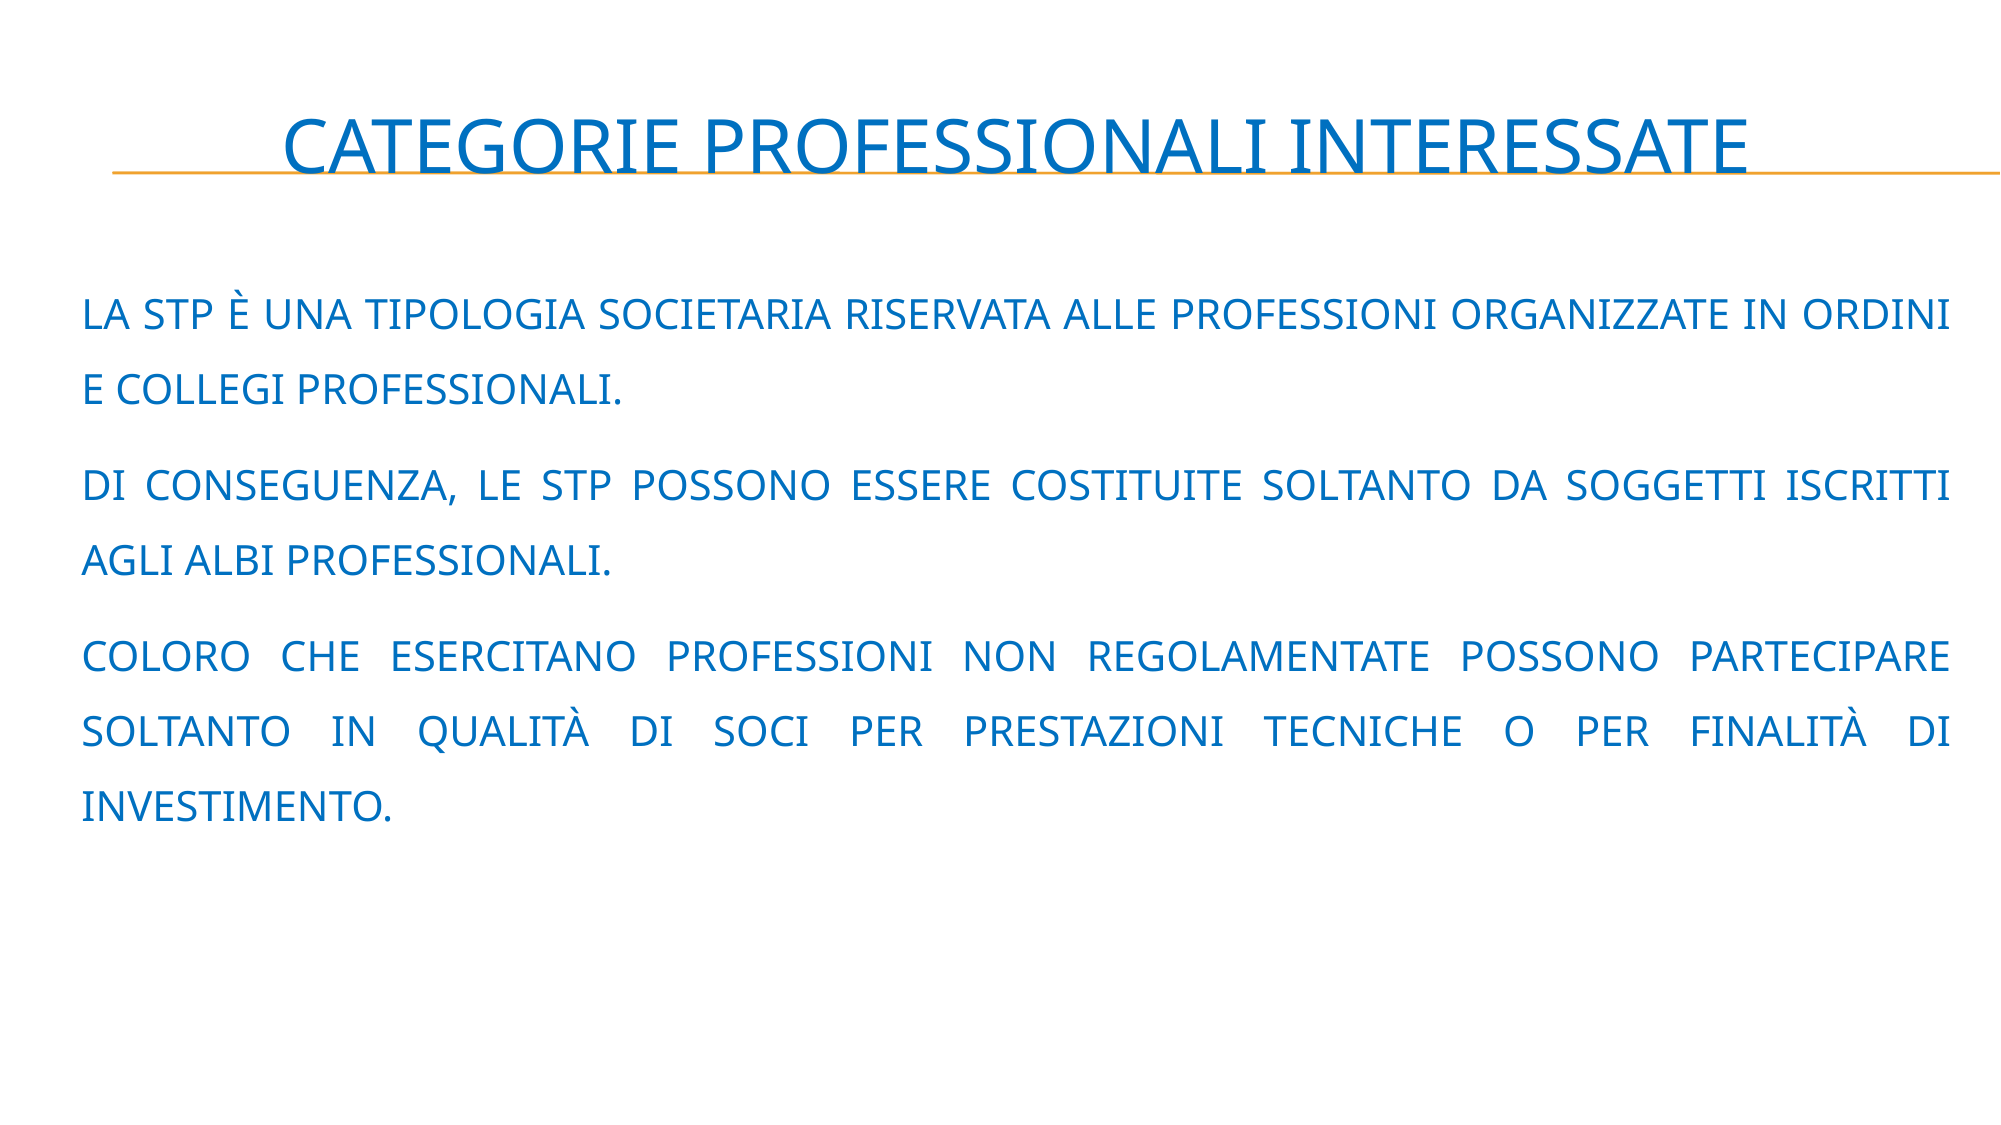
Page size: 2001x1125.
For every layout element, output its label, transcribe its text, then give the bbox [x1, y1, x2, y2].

list LA STP È UNA TIPOLOGIA SOCIETARIA RISERVATA ALLE PROFESSIONI ORGANIZZATE IN ORDINI E COLLEGI PROFESSIONALI. DI CONSEGUENZA, LE STP POSSONO ESSERE COSTITUITE SOLTANTO DA SOGGETTI ISCRITTI AGLI ALBI PROFESSIONALI. COLORO CHE ESERCITANO PROFESSIONI NON REGOLAMENTATE POSSONO PARTECIPARE SOLTANTO IN QUALITÀ DI SOCI PER PRESTAZIONI TECNICHE O PER FINALITÀ DI INVESTIMENTO. [66, 254, 1967, 998]
title CATEGORIE PROFESSIONALI INTERESSATE [66, 75, 1967, 213]
